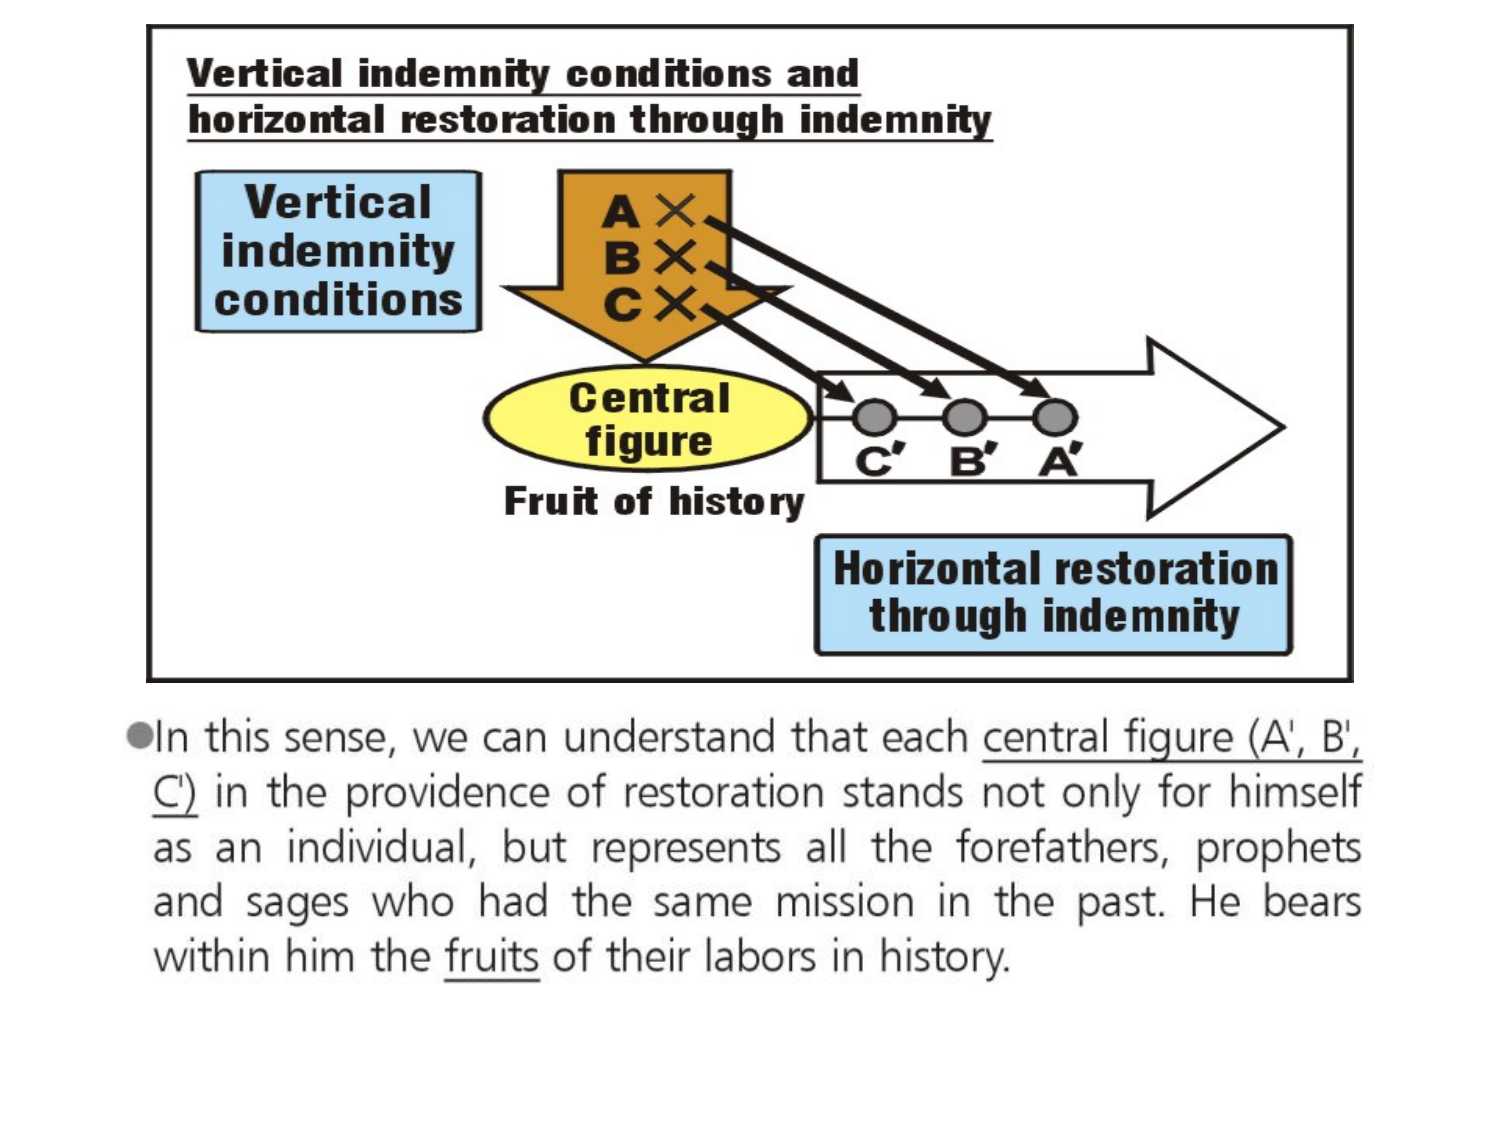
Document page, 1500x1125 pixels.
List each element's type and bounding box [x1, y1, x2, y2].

list [146, 24, 1354, 684]
text_box [29, 649, 1475, 1026]
picture [123, 708, 1377, 1092]
